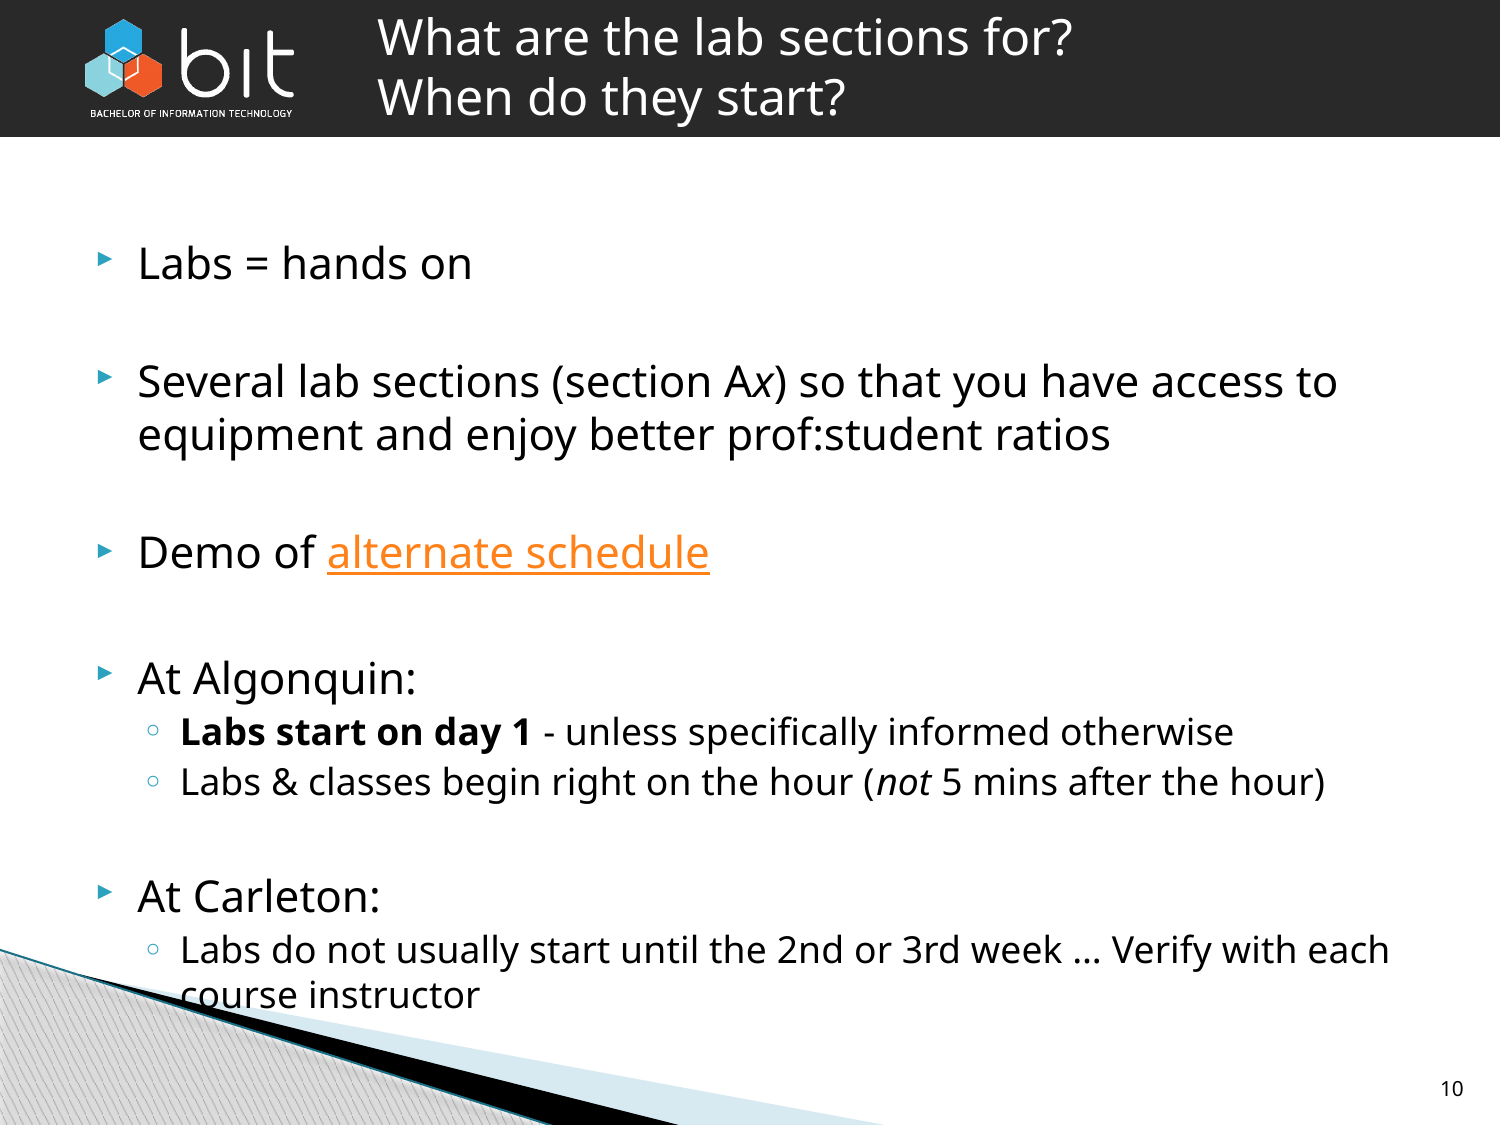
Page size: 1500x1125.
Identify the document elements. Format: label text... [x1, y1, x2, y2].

slide_number 10 [1418, 1051, 1479, 1112]
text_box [0, 0, 1500, 137]
list Labs = hands on Several lab sections (section Ax) so that you have access to equipment and enjoy better prof:student ratios Demo of alternate schedule At Algonquin: Labs start on day 1 - unless specifically informed otherwise Labs & classes begin right on the hour (not 5 mins after the hour) At Carleton: Labs do not usually start until the 2nd or 3rd week … Verify with each course instructor [62, 228, 1449, 1025]
